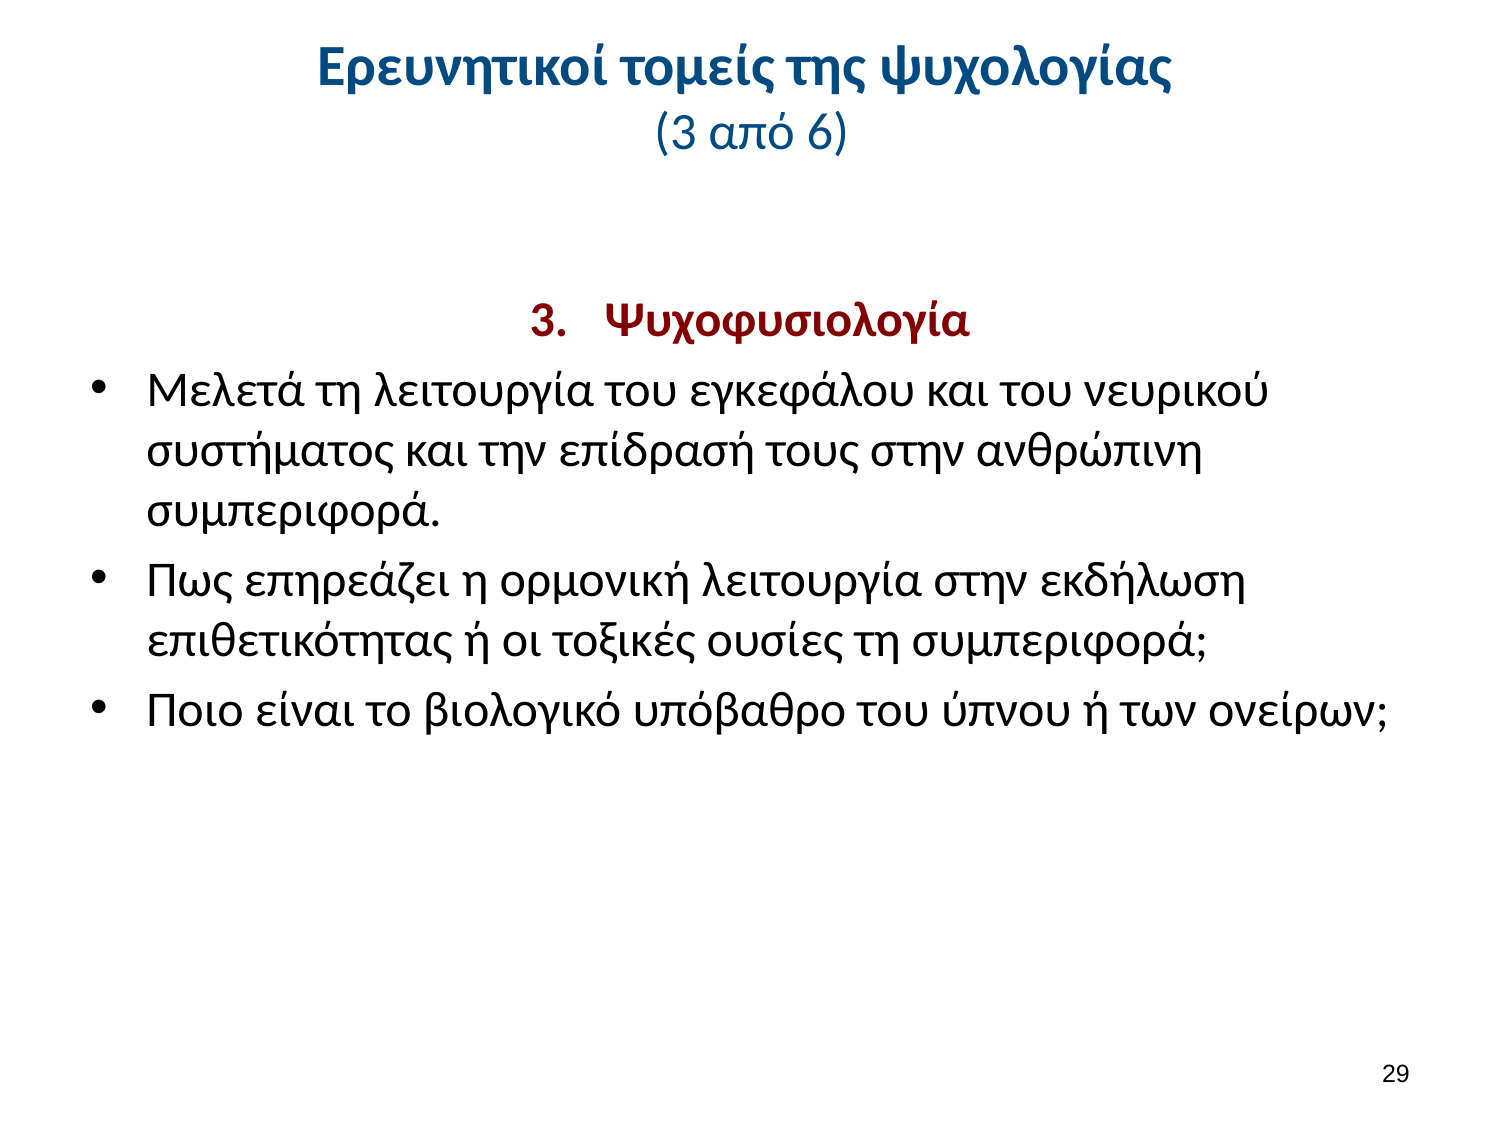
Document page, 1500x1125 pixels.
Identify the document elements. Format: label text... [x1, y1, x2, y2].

slide_number 28 [1074, 1042, 1425, 1103]
title Ερευνητικοί τομείς της ψυχολογίας (3 από 6) [76, 19, 1427, 169]
list Ψυχοφυσιολογία Μελετά τη λειτουργία του εγκεφάλου και του νευρικού συστήματος και την επίδρασή τους στην ανθρώπινη συμπεριφορά. Πως επηρεάζει η ορμονική λειτουργία στην εκδήλωση επιθετικότητας ή οι τοξικές ουσίες τη συμπεριφορά; Ποιο είναι το βιολογικό υπόβαθρο του ύπνου ή των ονείρων; [75, 278, 1425, 823]
